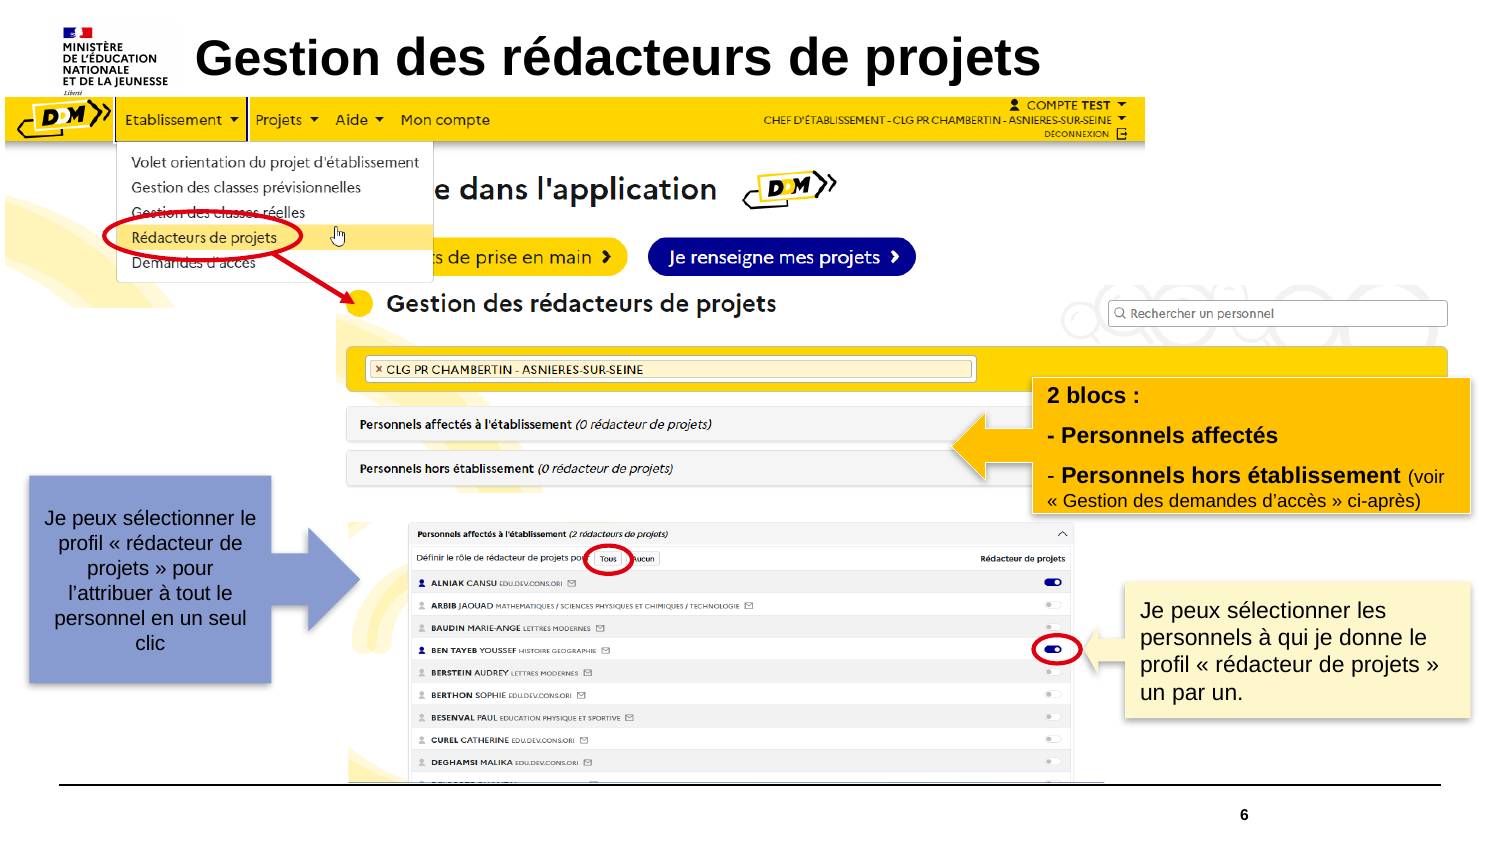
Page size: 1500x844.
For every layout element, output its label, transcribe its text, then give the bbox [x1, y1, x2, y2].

text_box Je peux sélectionner les personnels à qui je donne le profil « rédacteur de projets » un par un. [1109, 581, 1471, 719]
text_box Je peux sélectionner le profil « rédacteur de projets » pour l’attribuer à tout le personnel en un seul clic [29, 475, 343, 684]
picture [4, 17, 1463, 493]
text_box 2 blocs : - Personnels affectés - Personnels hors établissement (voir « Gestion des demandes d’accès » ci-après) [1032, 377, 1471, 514]
picture [348, 521, 1105, 783]
slide_number 6 [1027, 784, 1249, 844]
title Gestion des rédacteurs de projets [194, 29, 1464, 148]
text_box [272, 252, 356, 305]
